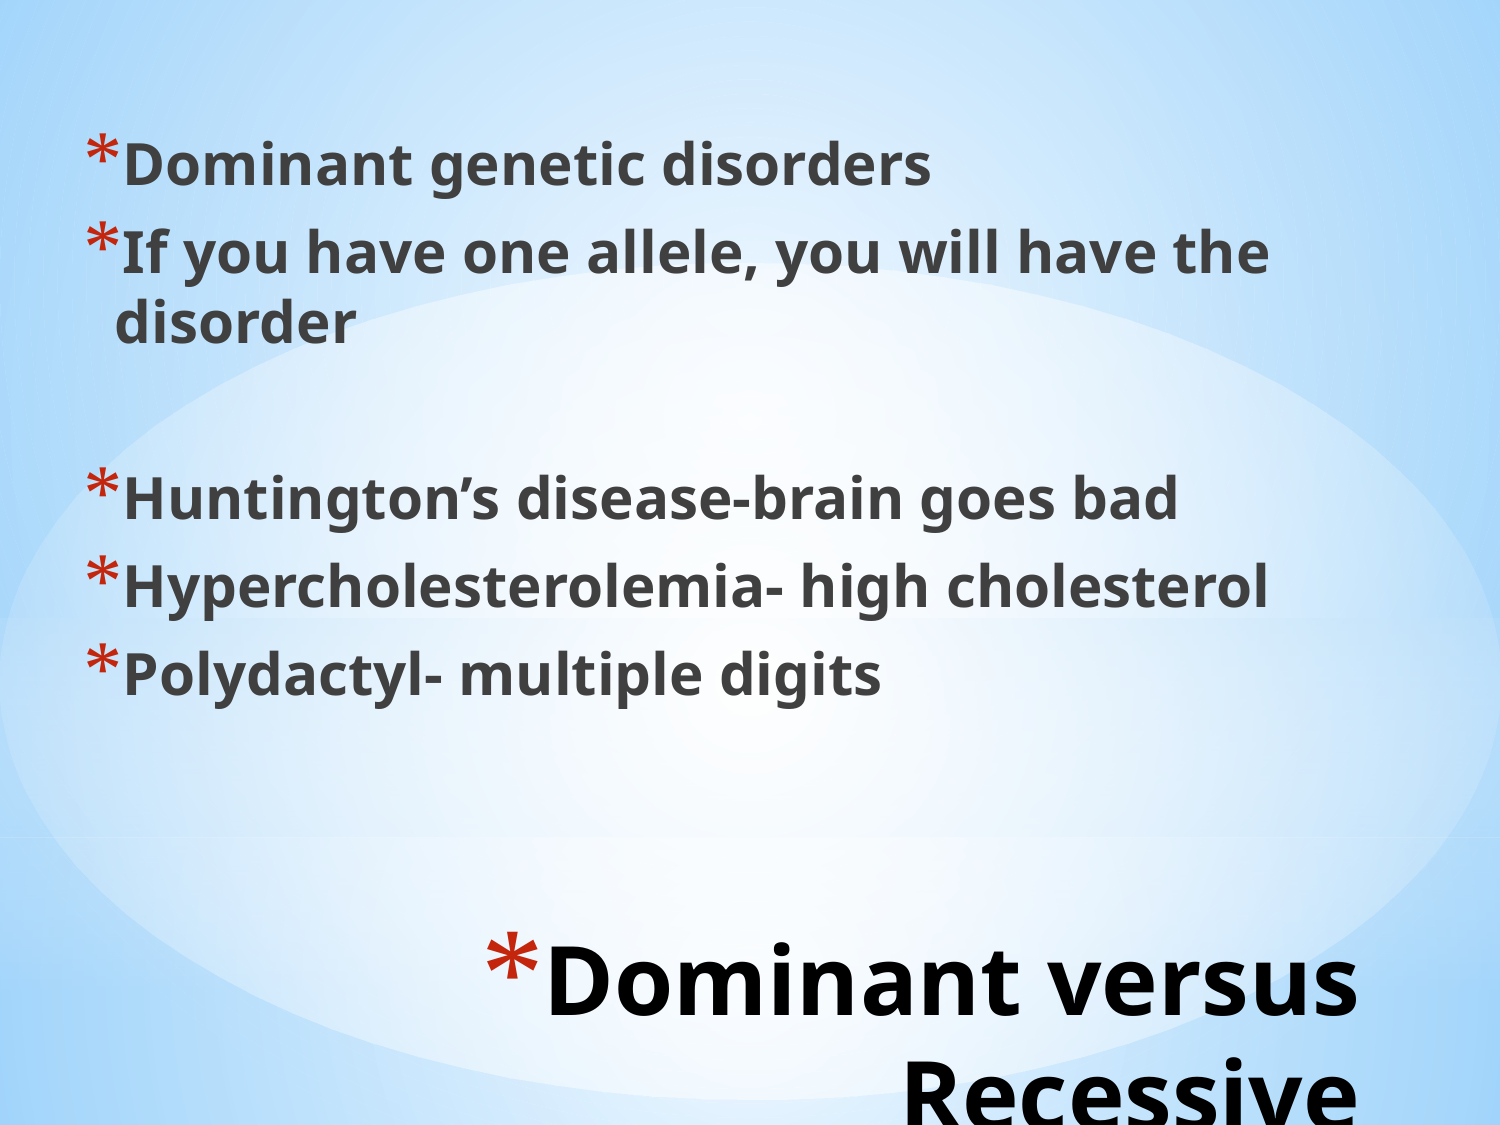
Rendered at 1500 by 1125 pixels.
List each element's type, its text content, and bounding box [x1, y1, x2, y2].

title Dominant versus Recessive [75, 912, 1375, 1100]
list Dominant genetic disorders If you have one allele, you will have the disorder Huntington’s disease-brain goes bad Hypercholesterolemia- high cholesterol Polydactyl- multiple digits [62, 120, 1363, 738]
